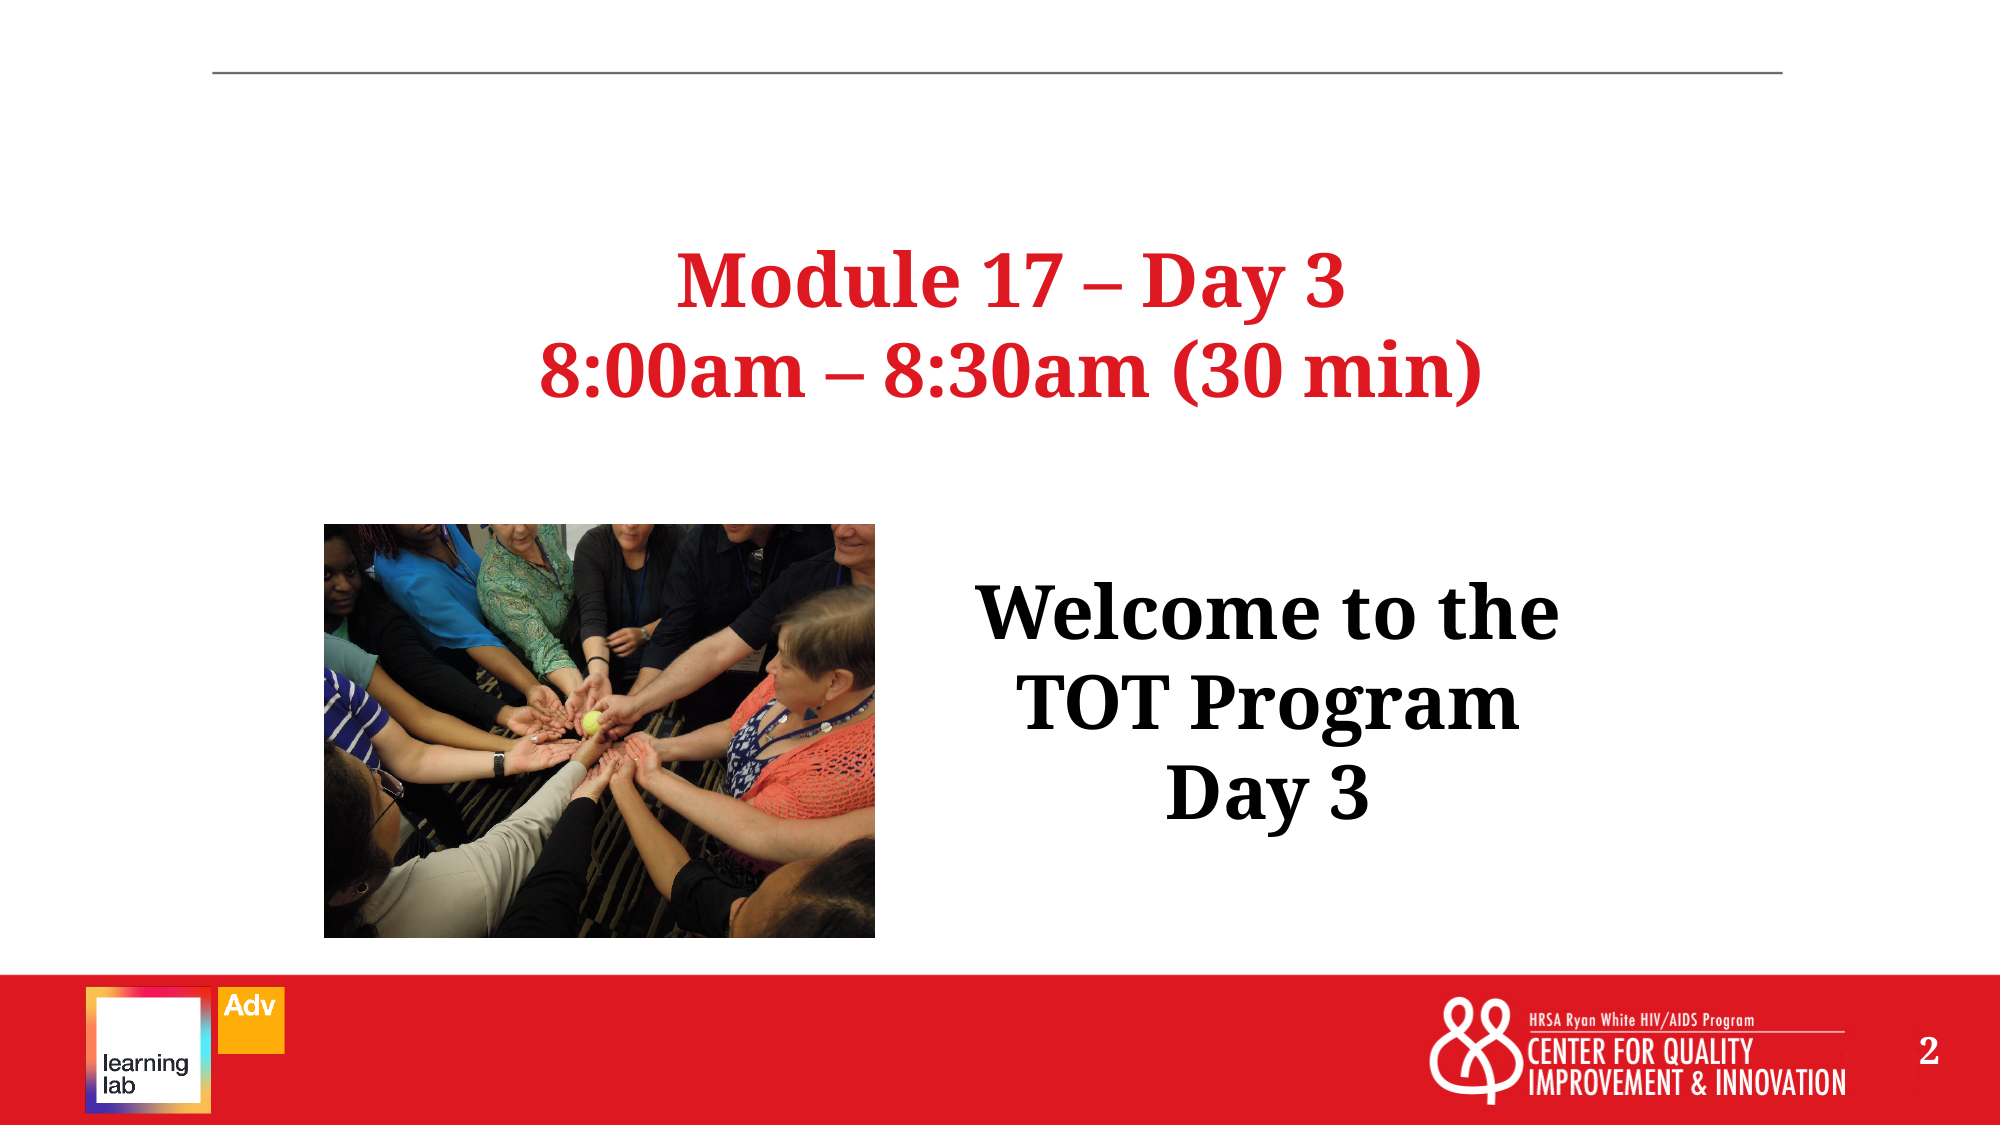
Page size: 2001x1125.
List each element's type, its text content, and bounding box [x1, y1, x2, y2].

picture [0, 0, 2000, 1125]
text_box Module 17 – Day 3 8:00am – 8:30am (30 min) [293, 224, 1732, 420]
text_box Welcome to the TOT Program Day 3 [912, 624, 1625, 775]
